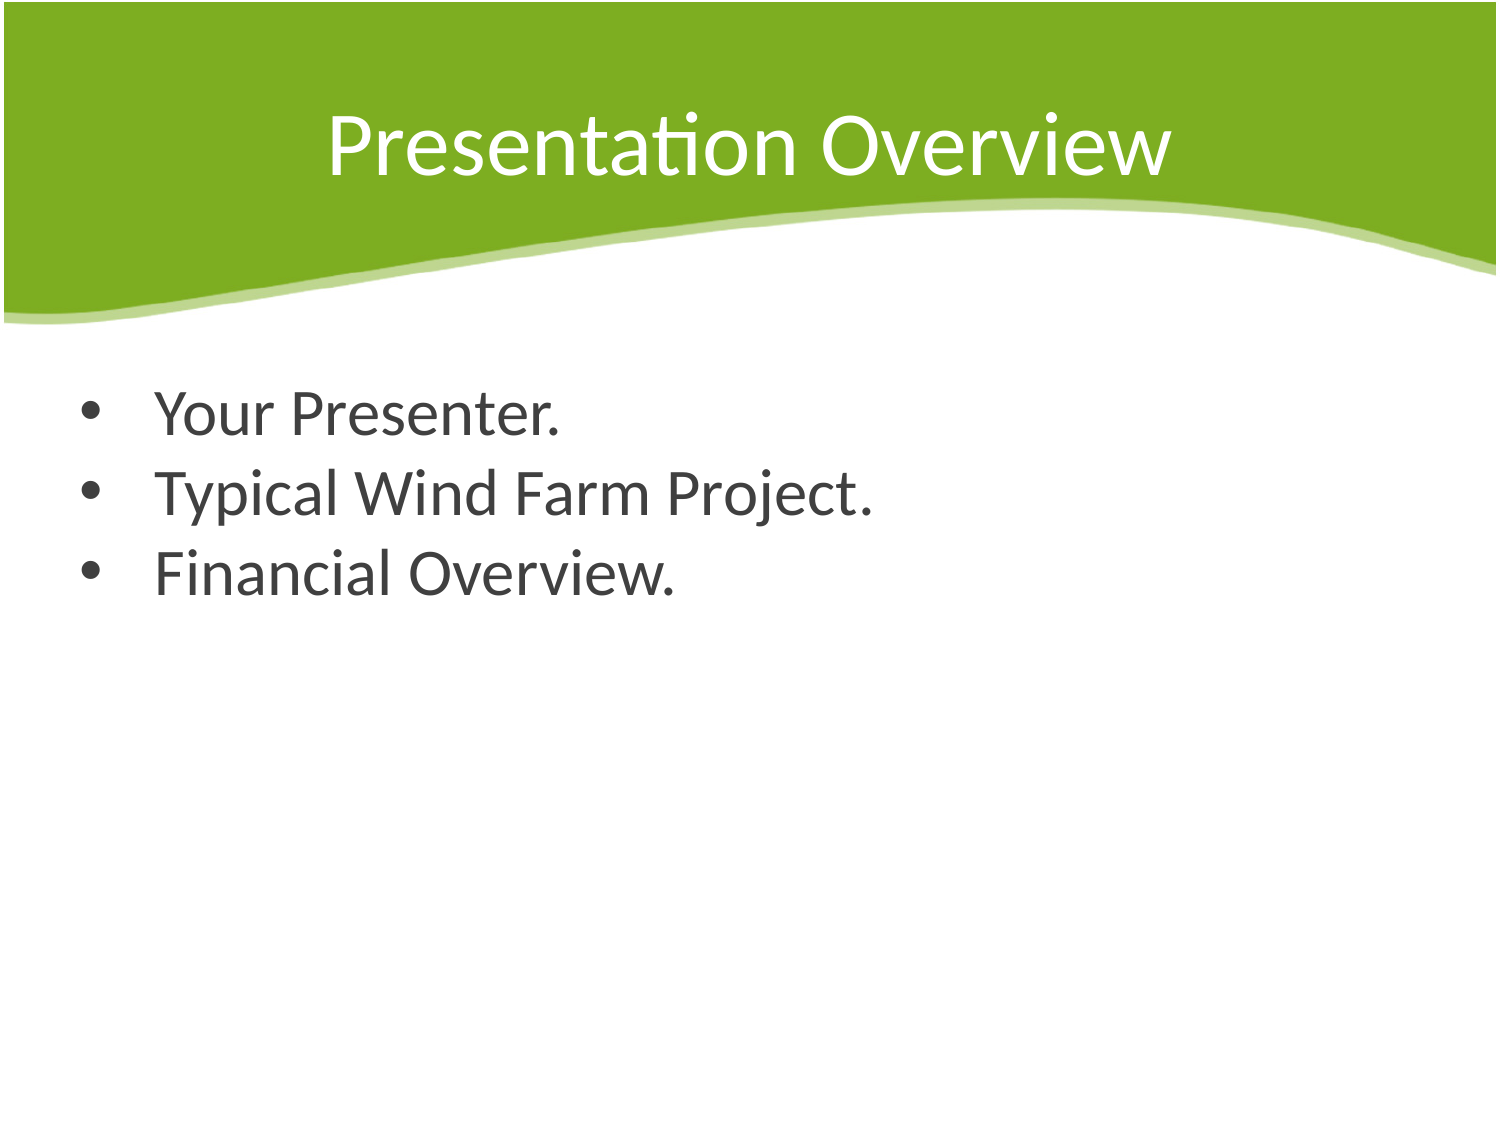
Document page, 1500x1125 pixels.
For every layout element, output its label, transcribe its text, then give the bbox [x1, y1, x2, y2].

text_box Your Presenter. Typical Wind Farm Project. Financial Overview. [64, 361, 1152, 617]
title Presentation Overview [74, 44, 1426, 233]
picture [0, 0, 1500, 1125]
